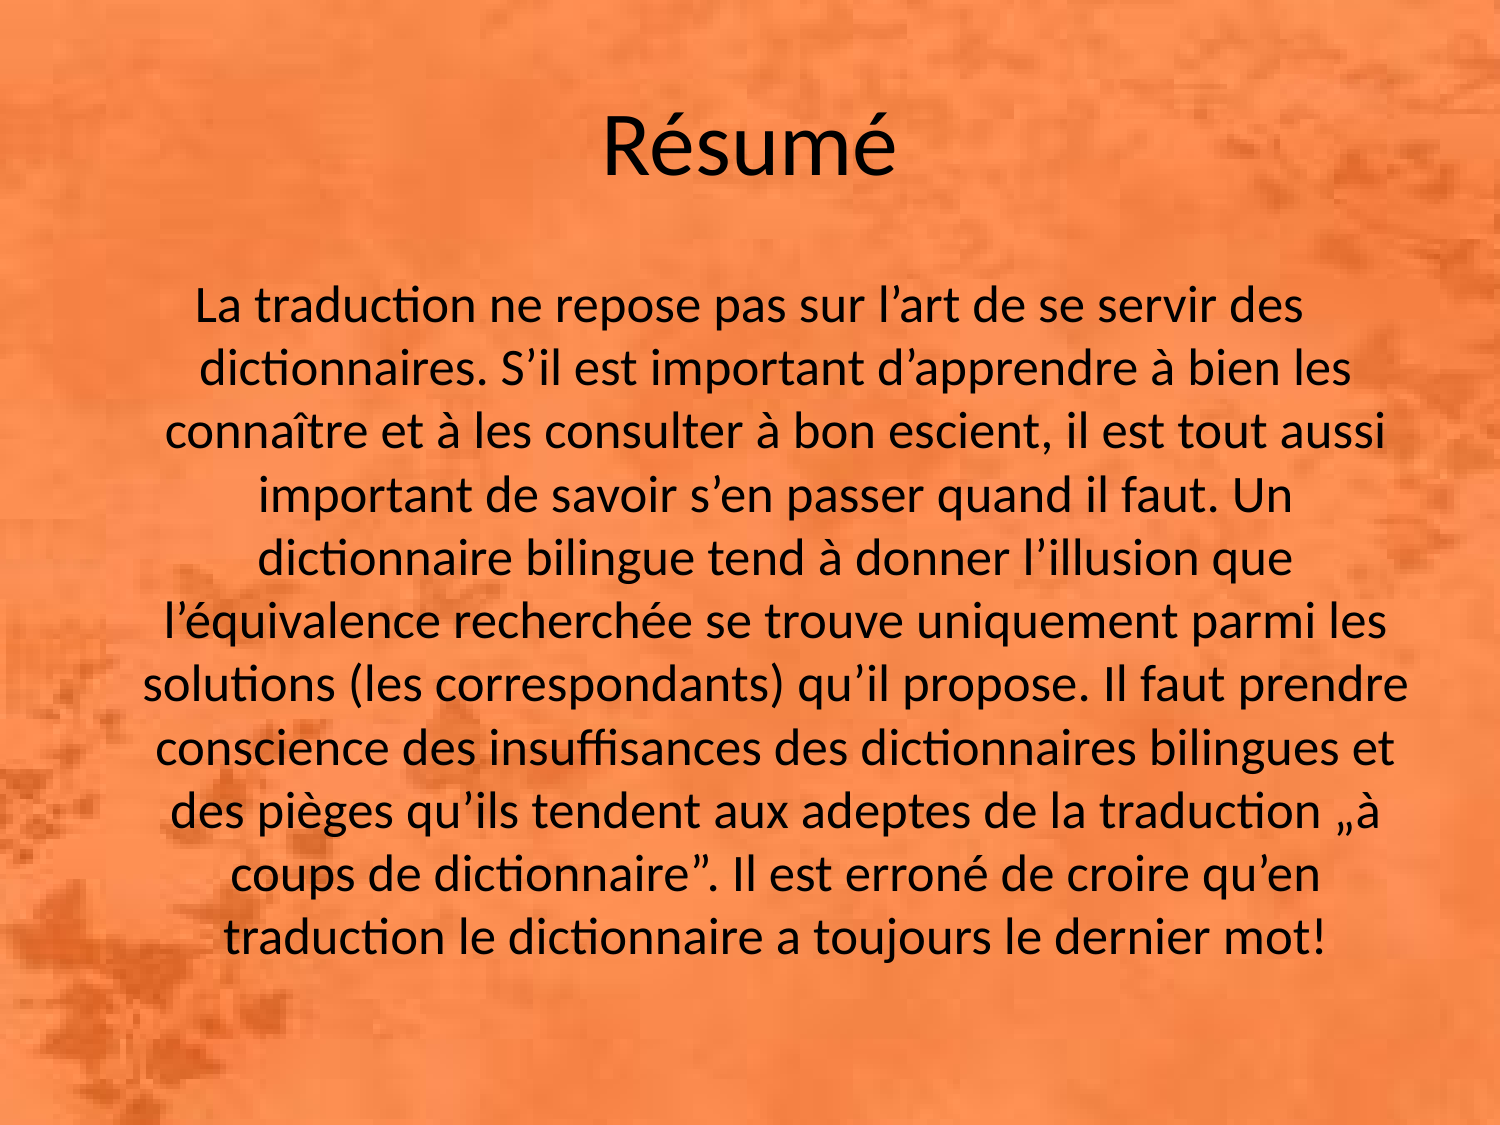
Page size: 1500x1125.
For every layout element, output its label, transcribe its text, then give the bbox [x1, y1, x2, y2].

title Résumé [75, 45, 1425, 233]
picture [0, 0, 1500, 1125]
list La traduction ne repose pas sur l’art de se servir des dictionnaires. S’il est important d’apprendre à bien les connaître et à les consulter à bon escient, il est tout aussi important de savoir s’en passer quand il faut. Un dictionnaire bilingue tend à donner l’illusion que l’équivalence recherchée se trouve uniquement parmi les solutions (les correspondants) qu’il propose. Il faut prendre conscience des insuffisances des dictionnaires bilingues et des pièges qu’ils tendent aux adeptes de la traduction „à coups de dictionnaire”. Il est erroné de croire qu’en traduction le dictionnaire a toujours le dernier mot! [75, 262, 1425, 1005]
